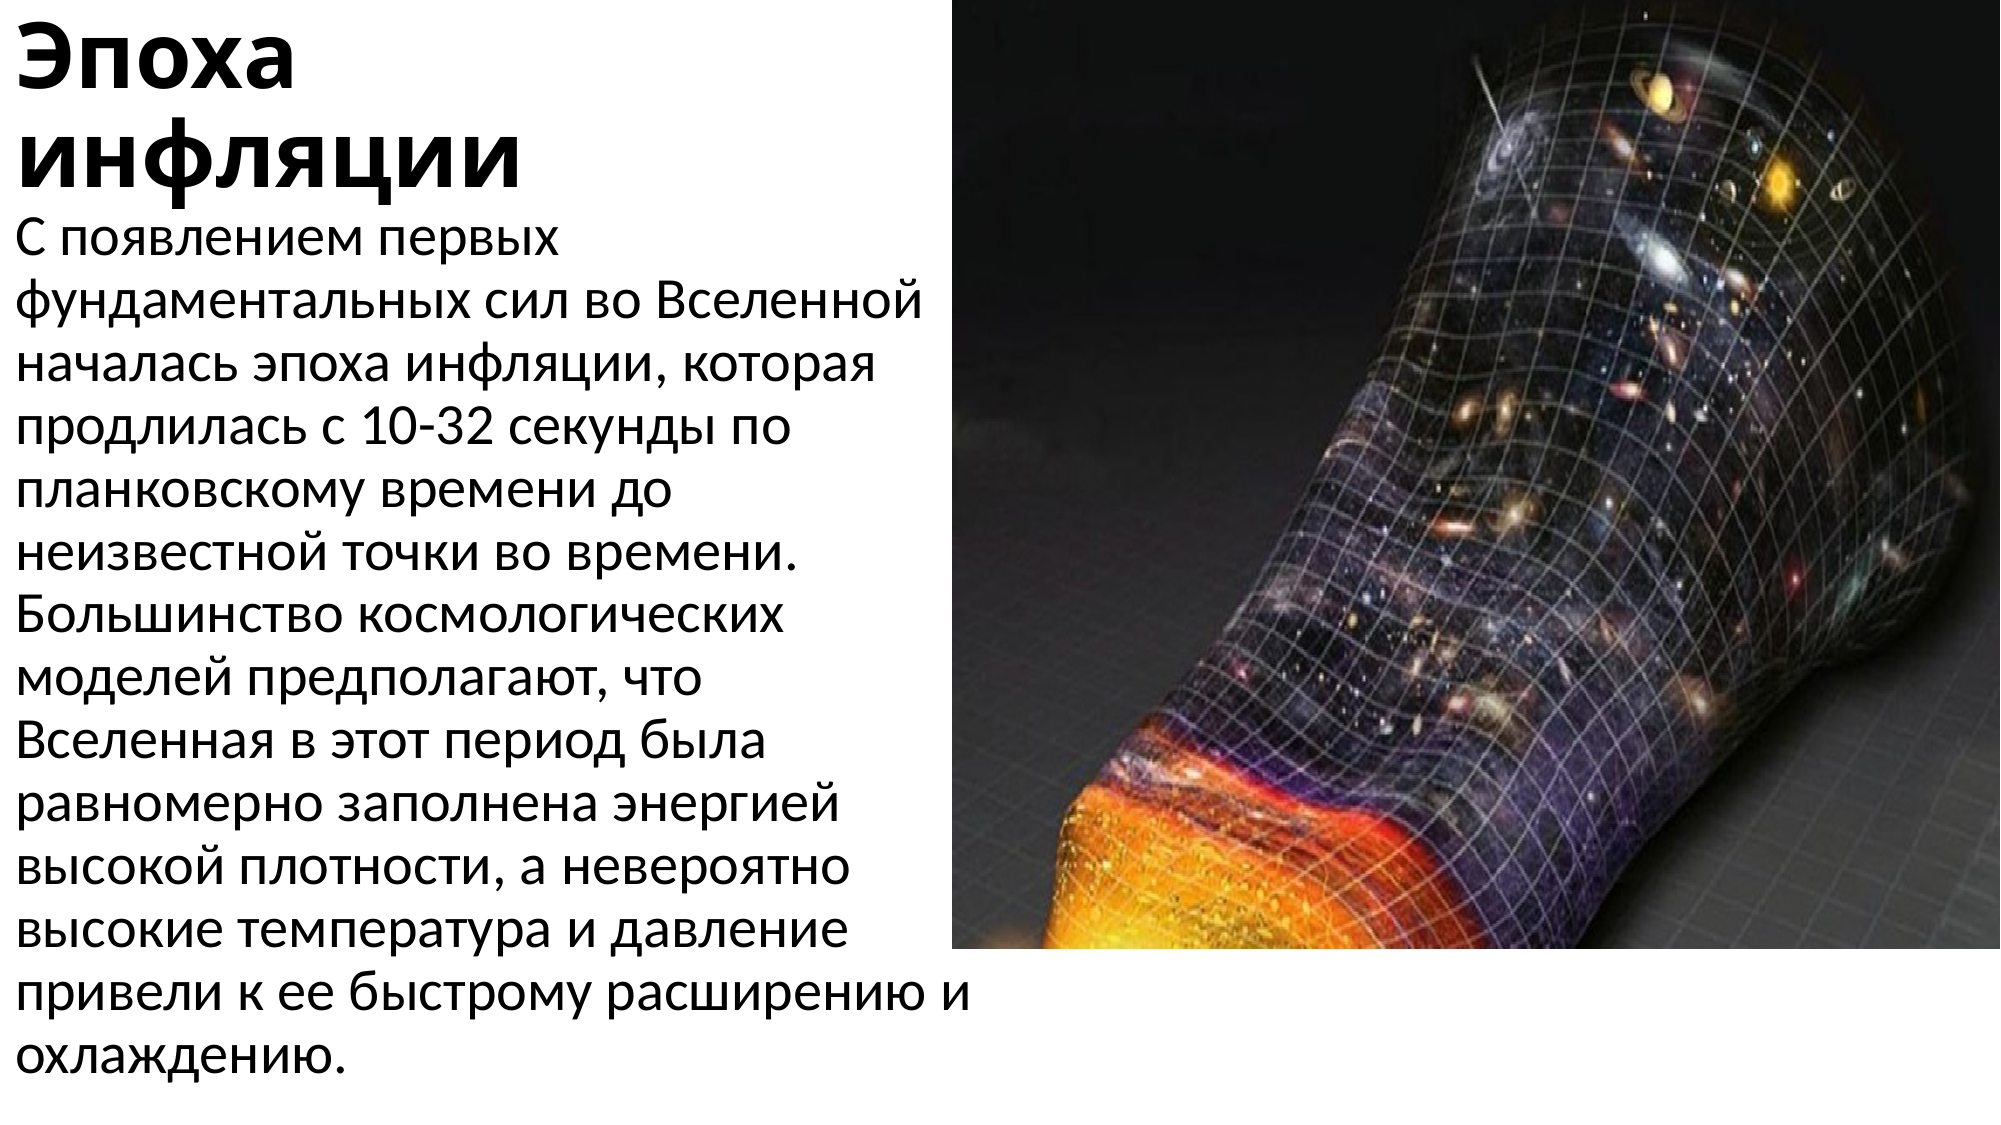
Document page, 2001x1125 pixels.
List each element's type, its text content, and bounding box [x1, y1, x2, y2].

picture [952, 0, 2000, 949]
title Эпоха инфляции [0, 0, 578, 197]
list С появлением первых фундаментальных сил во Вселенной началась эпоха инфляции, которая продлилась с 10-32 секунды по планковскому времени до неизвестной точки во времени. Большинство космологических моделей предполагают, что Вселенная в этот период была равномерно заполнена энергией высокой плотности, а невероятно высокие температура и давление привели к ее быстрому расширению и охлаждению. [0, 197, 990, 1125]
